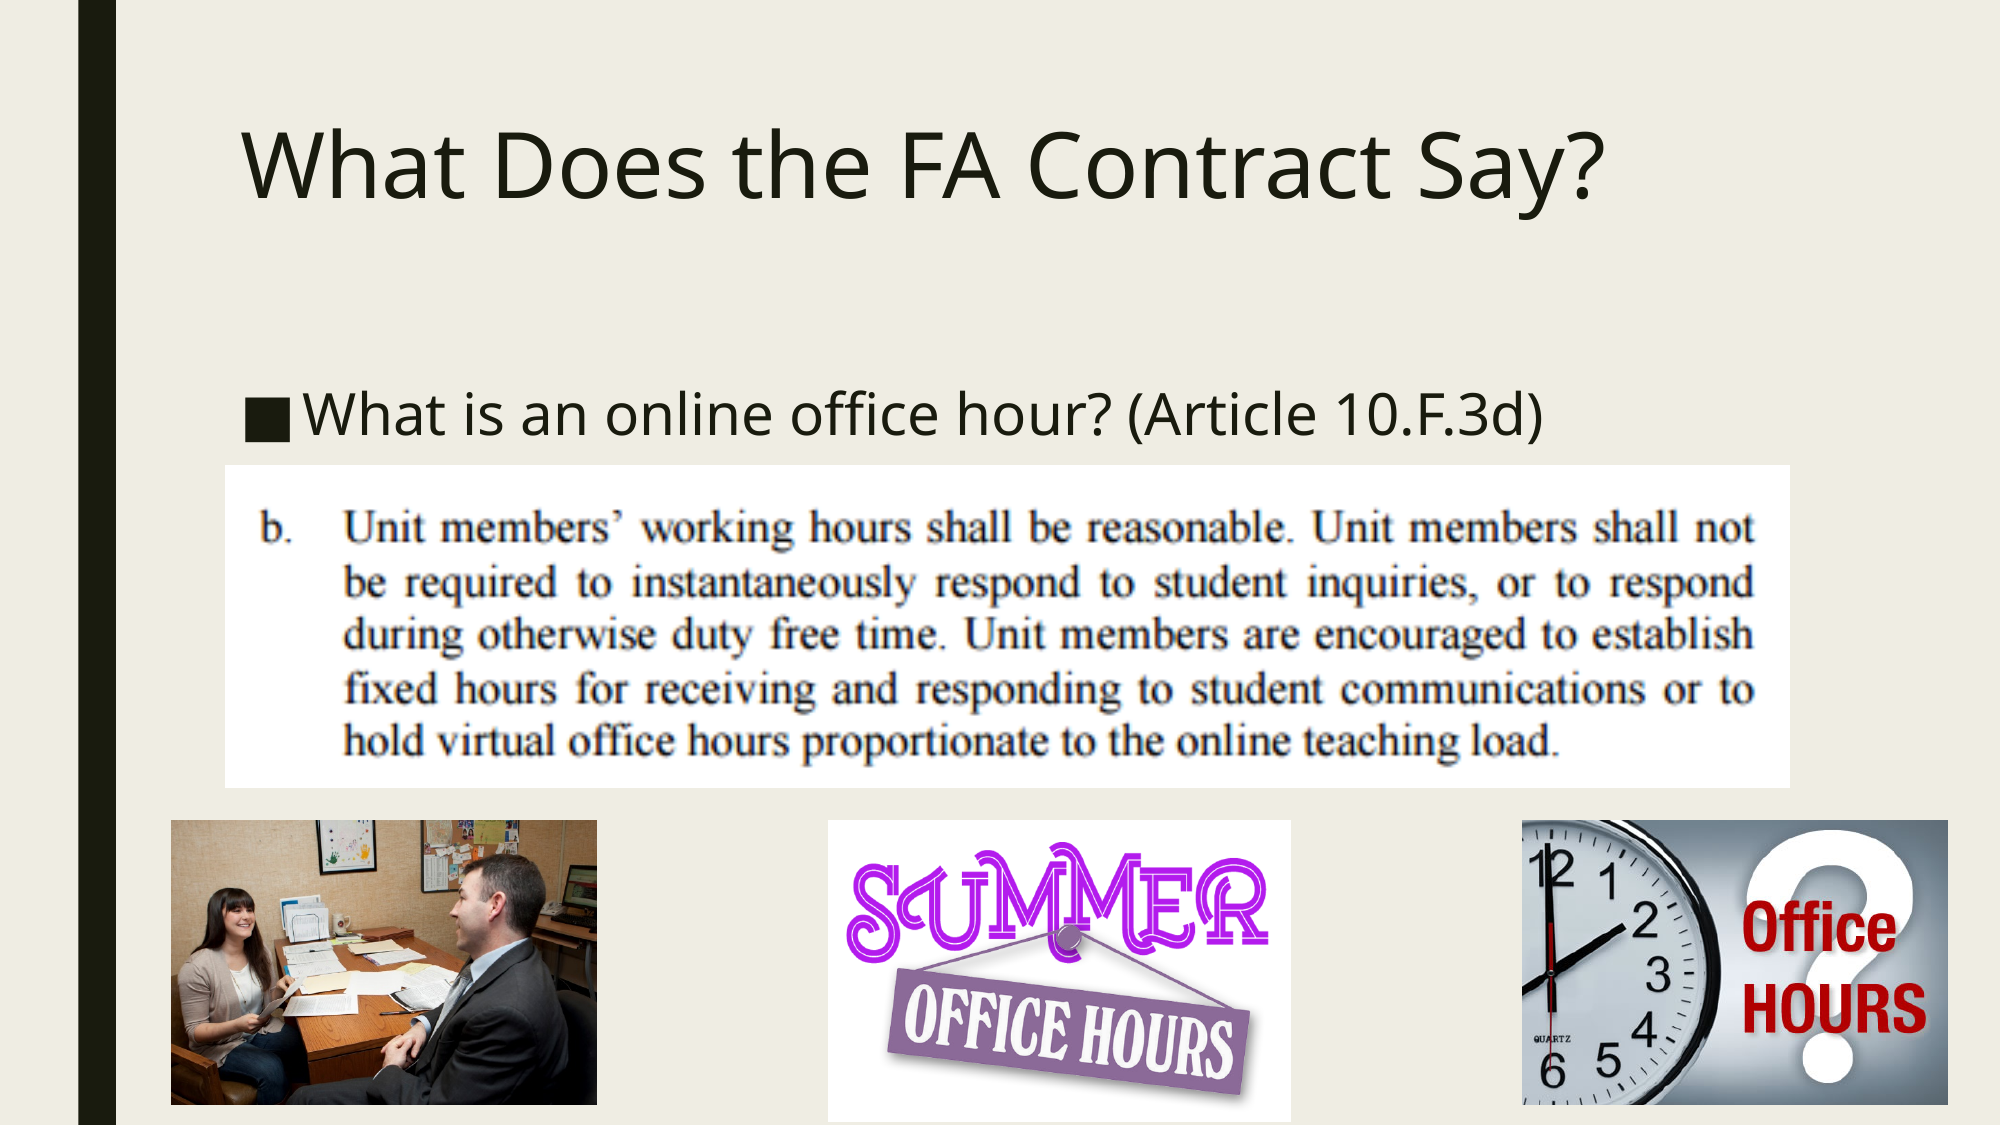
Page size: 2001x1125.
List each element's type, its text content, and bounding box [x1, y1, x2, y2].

picture [1522, 820, 1948, 1105]
picture [224, 465, 1790, 789]
list What is an online office hour? (Article 10.F.3d) [225, 375, 1800, 963]
picture [828, 820, 1291, 1122]
picture [171, 820, 597, 1105]
title What Does the FA Contract Say? [225, 112, 1800, 357]
